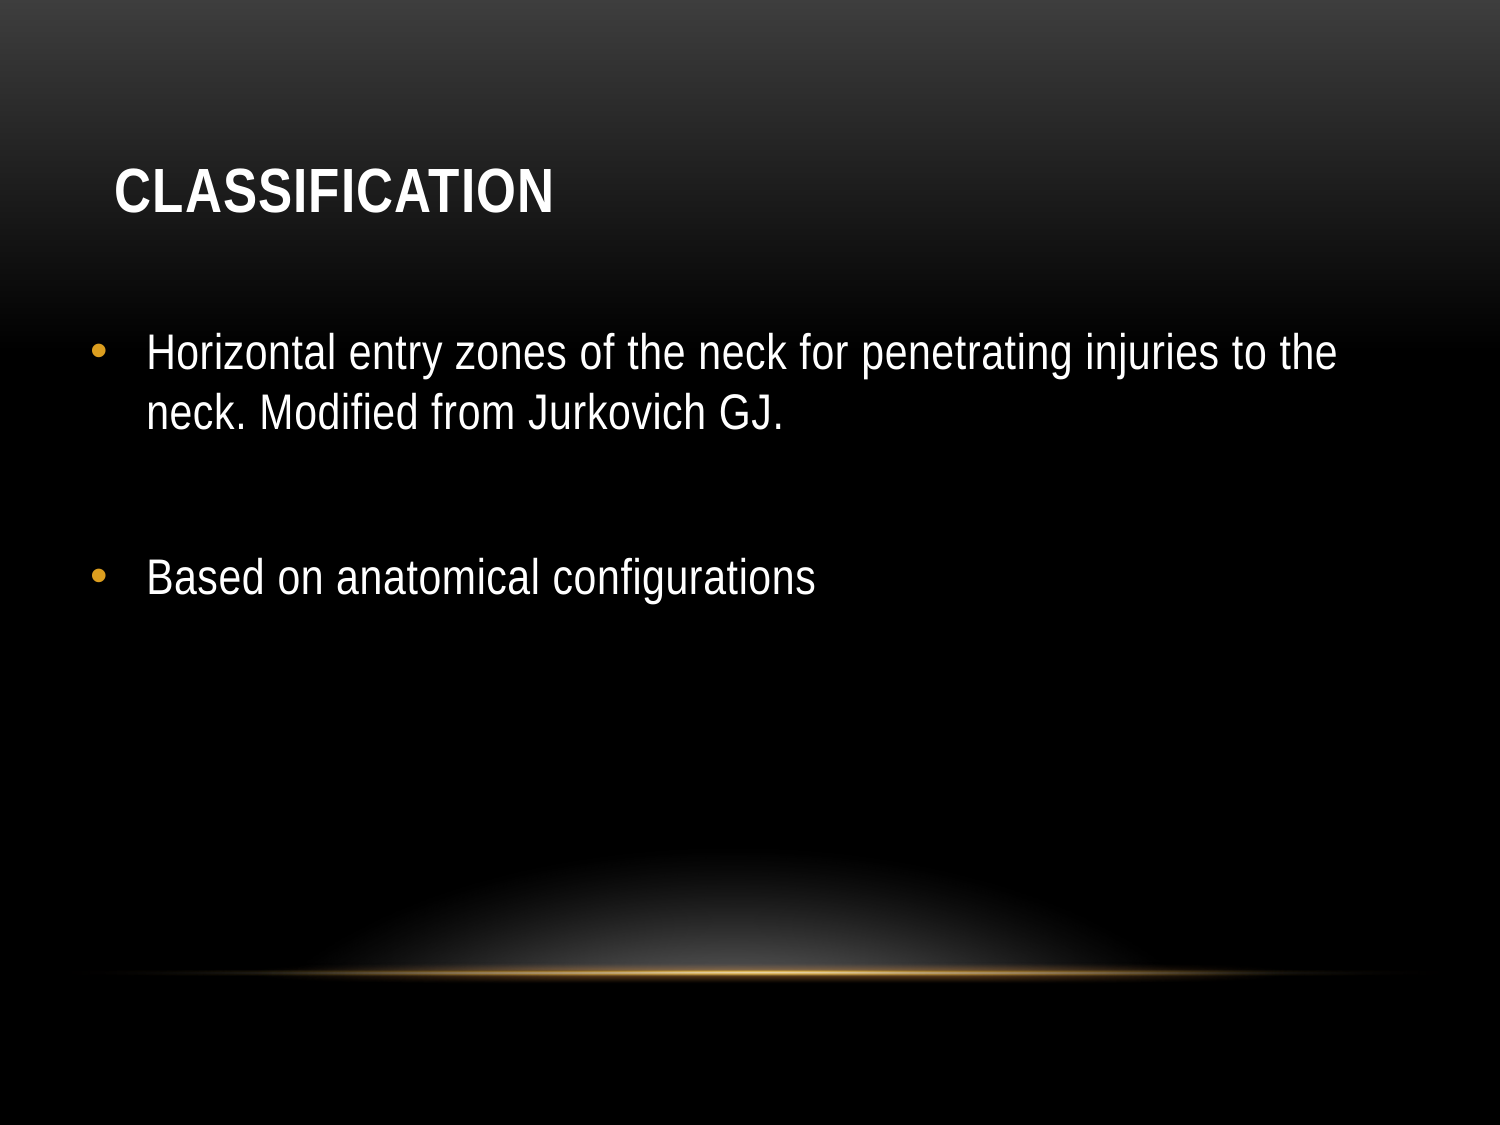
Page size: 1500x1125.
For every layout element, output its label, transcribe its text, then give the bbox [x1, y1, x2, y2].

picture [0, 0, 1500, 1125]
list Horizontal entry zones of the neck for penetrating injuries to the neck. Modified from Jurkovich GJ. Based on anatomical configurations [75, 312, 1425, 1005]
title Classification [99, 45, 1400, 233]
